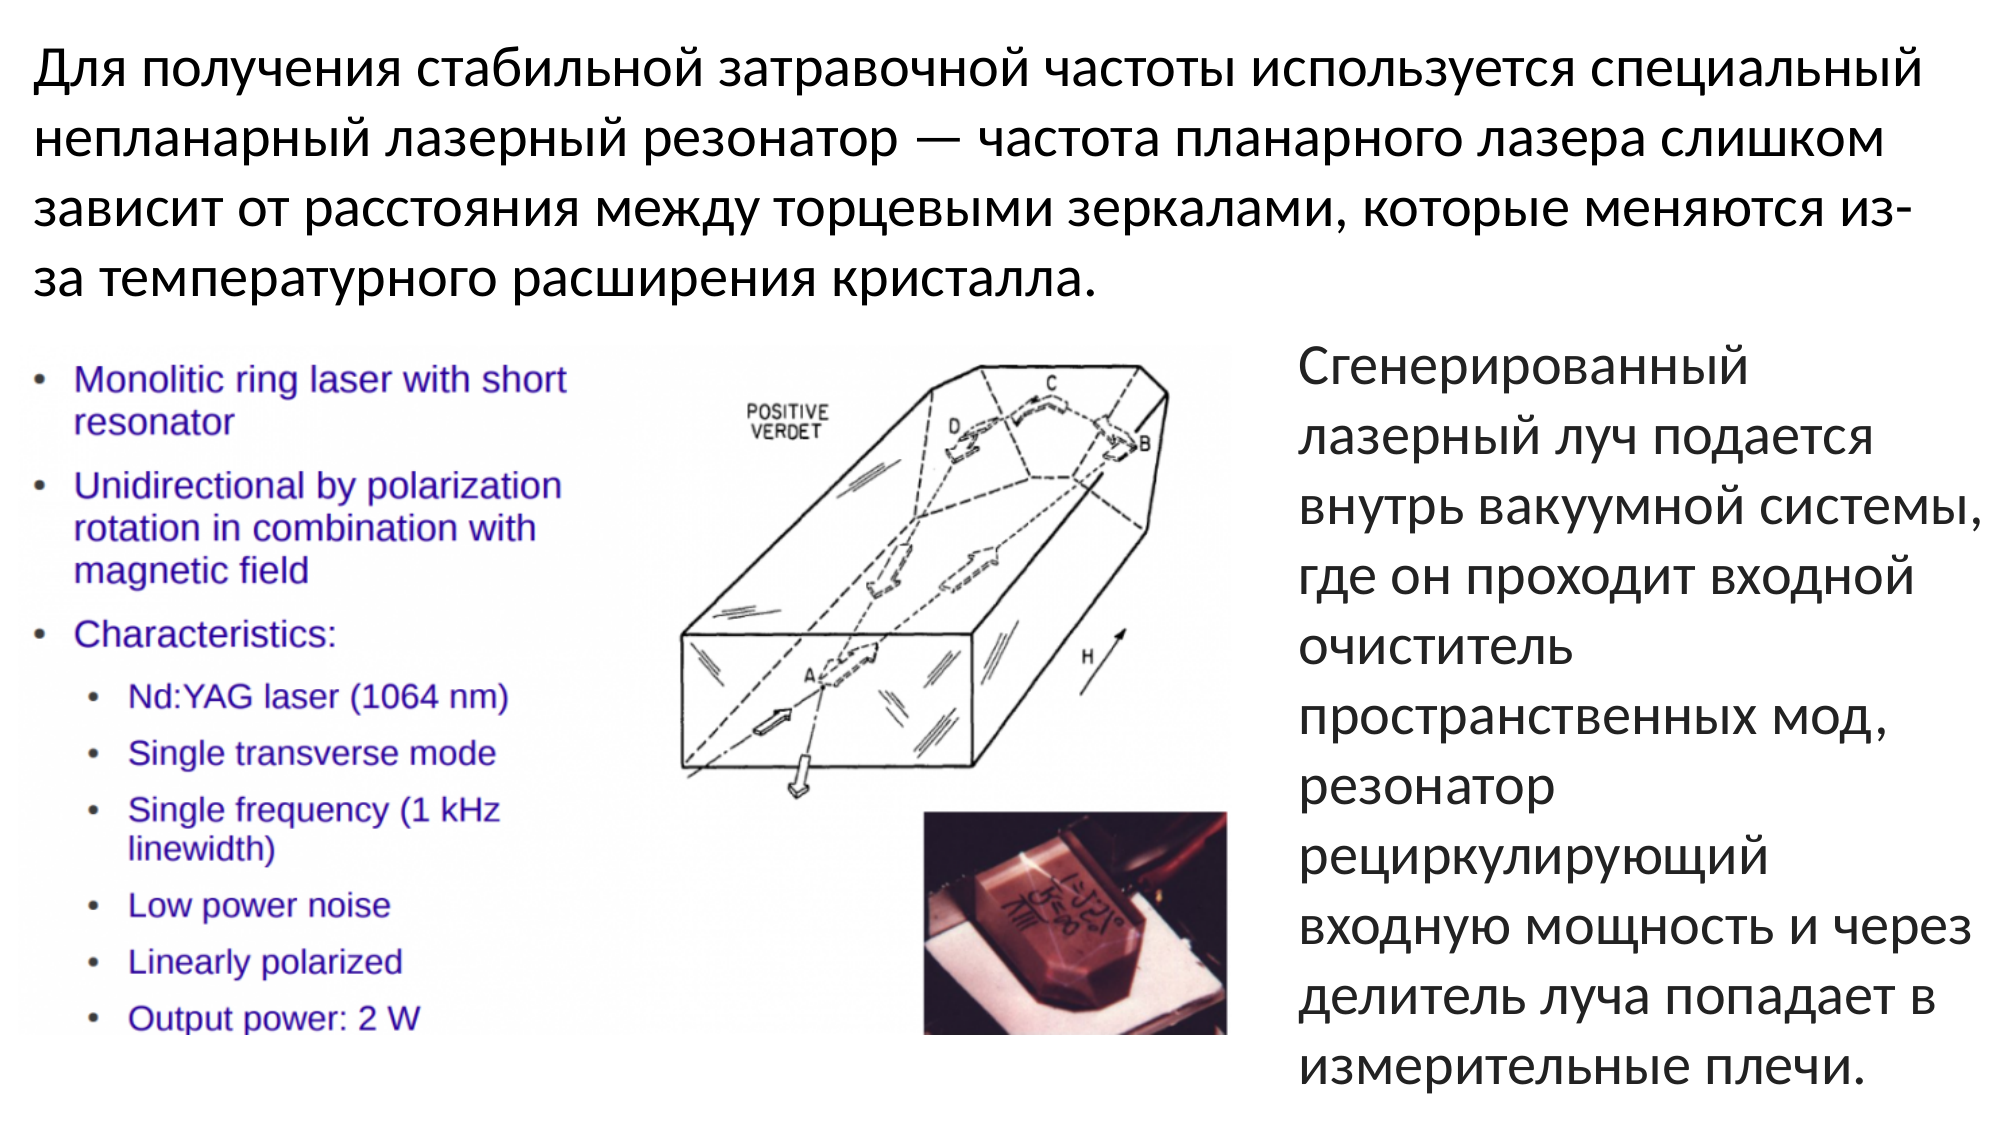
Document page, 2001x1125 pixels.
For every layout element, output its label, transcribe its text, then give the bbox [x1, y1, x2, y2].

text_box Для получения стабильной затравочной частоты используется специальный непланарный лазерный резонатор — частота планарного лазера слишком зависит от расстояния между торцевыми зеркалами, которые меняются из-за температурного расширения кристалла. [18, 20, 1940, 316]
picture [18, 345, 1232, 1035]
text_box Сгенерированный лазерный луч подается внутрь вакуумной системы, где он проходит входной очиститель пространственных мод, резонатор рециркулирующий входную мощность и через делитель луча попадает в измерительные плечи. [1284, 318, 2000, 1104]
